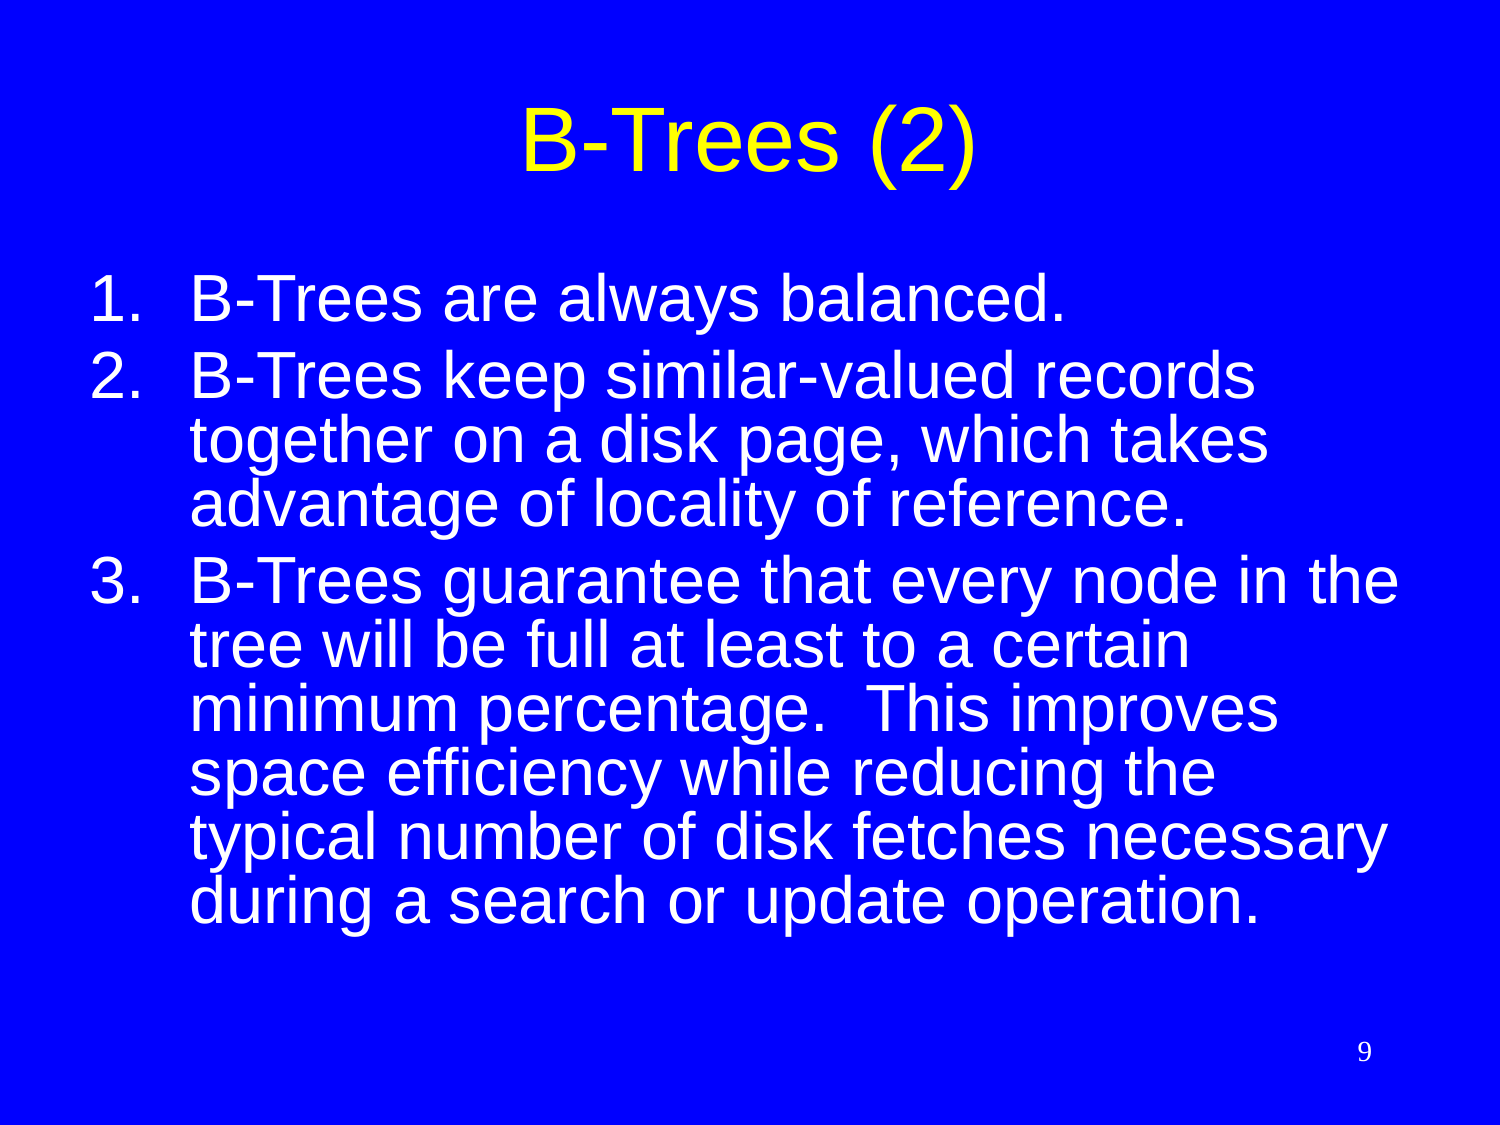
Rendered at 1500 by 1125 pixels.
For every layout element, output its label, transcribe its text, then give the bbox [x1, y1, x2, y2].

list B-Trees are always balanced. B-Trees keep similar-valued records together on a disk page, which takes advantage of locality of reference. B-Trees guarantee that every node in the tree will be full at least to a certain minimum percentage. This improves space efficiency while reducing the typical number of disk fetches necessary during a search or update operation. [74, 262, 1425, 1013]
title B-Trees (2) [74, 59, 1425, 210]
slide_number 9 [1074, 1024, 1388, 1101]
